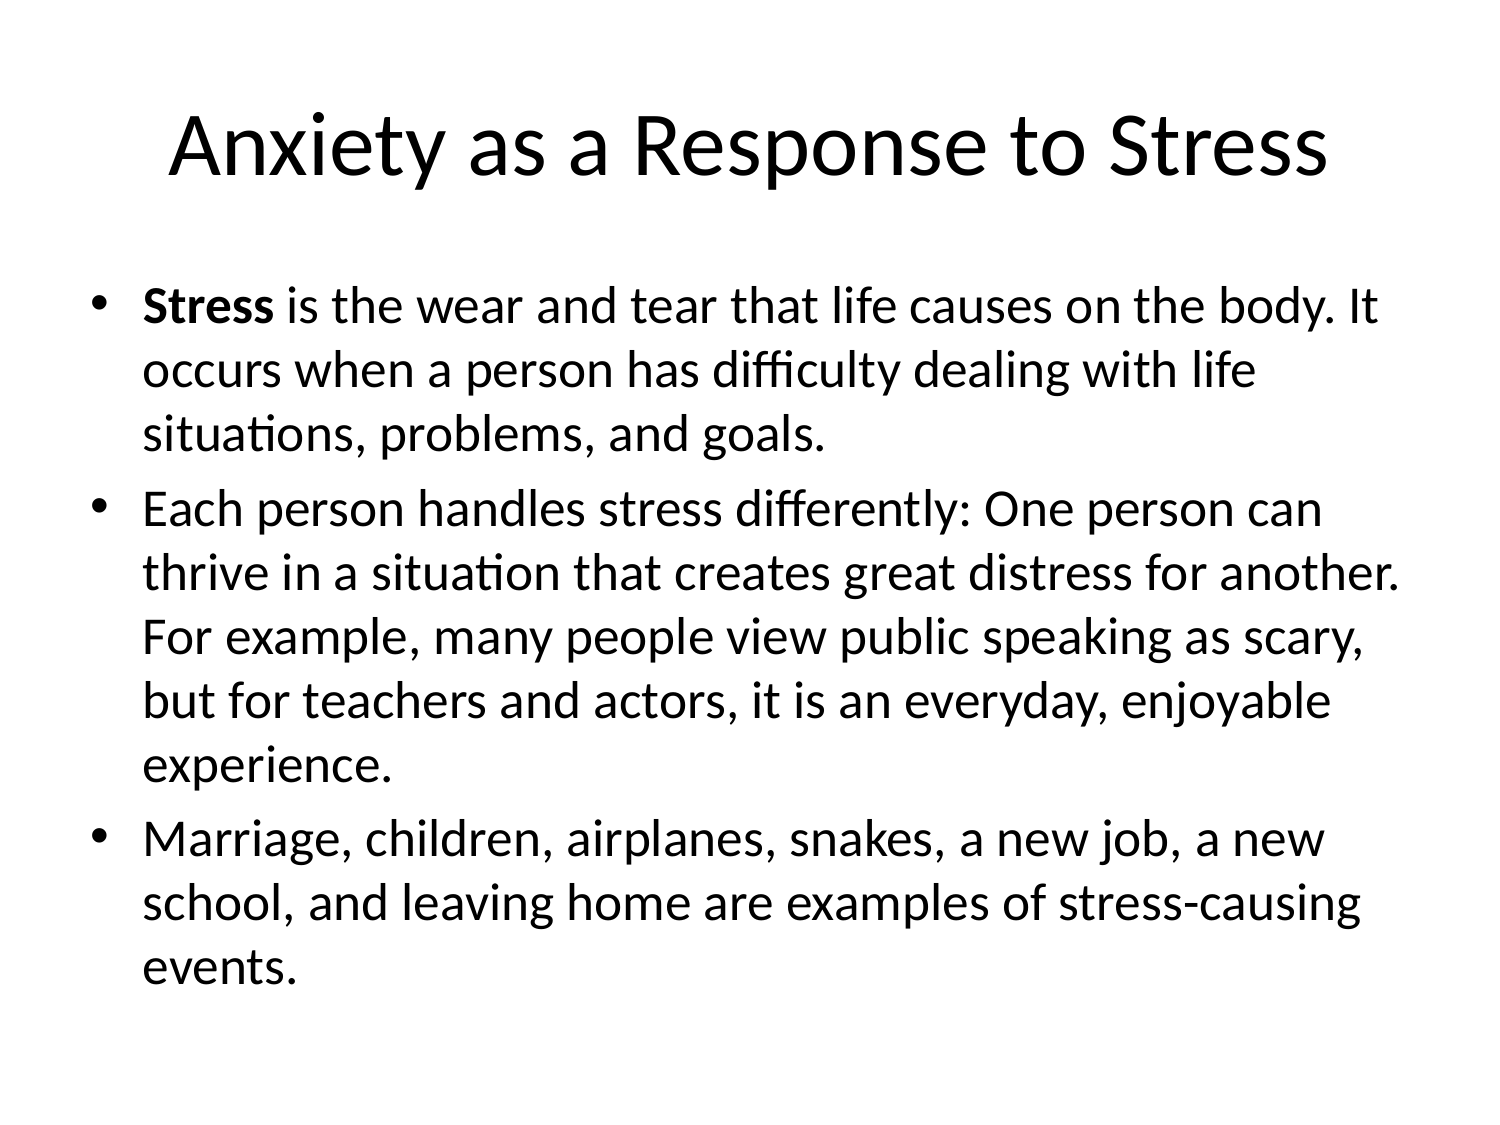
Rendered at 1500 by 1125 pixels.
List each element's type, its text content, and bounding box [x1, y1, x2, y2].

list Stress is the wear and tear that life causes on the body. It occurs when a person has difficulty dealing with life situations, problems, and goals. Each person handles stress differently: One person can thrive in a situation that creates great distress for another. For example, many people view public speaking as scary, but for teachers and actors, it is an everyday, enjoyable experience. Marriage, children, airplanes, snakes, a new job, a new school, and leaving home are examples of stress-causing events. [75, 262, 1425, 1005]
title Anxiety as a Response to Stress [75, 45, 1425, 233]
